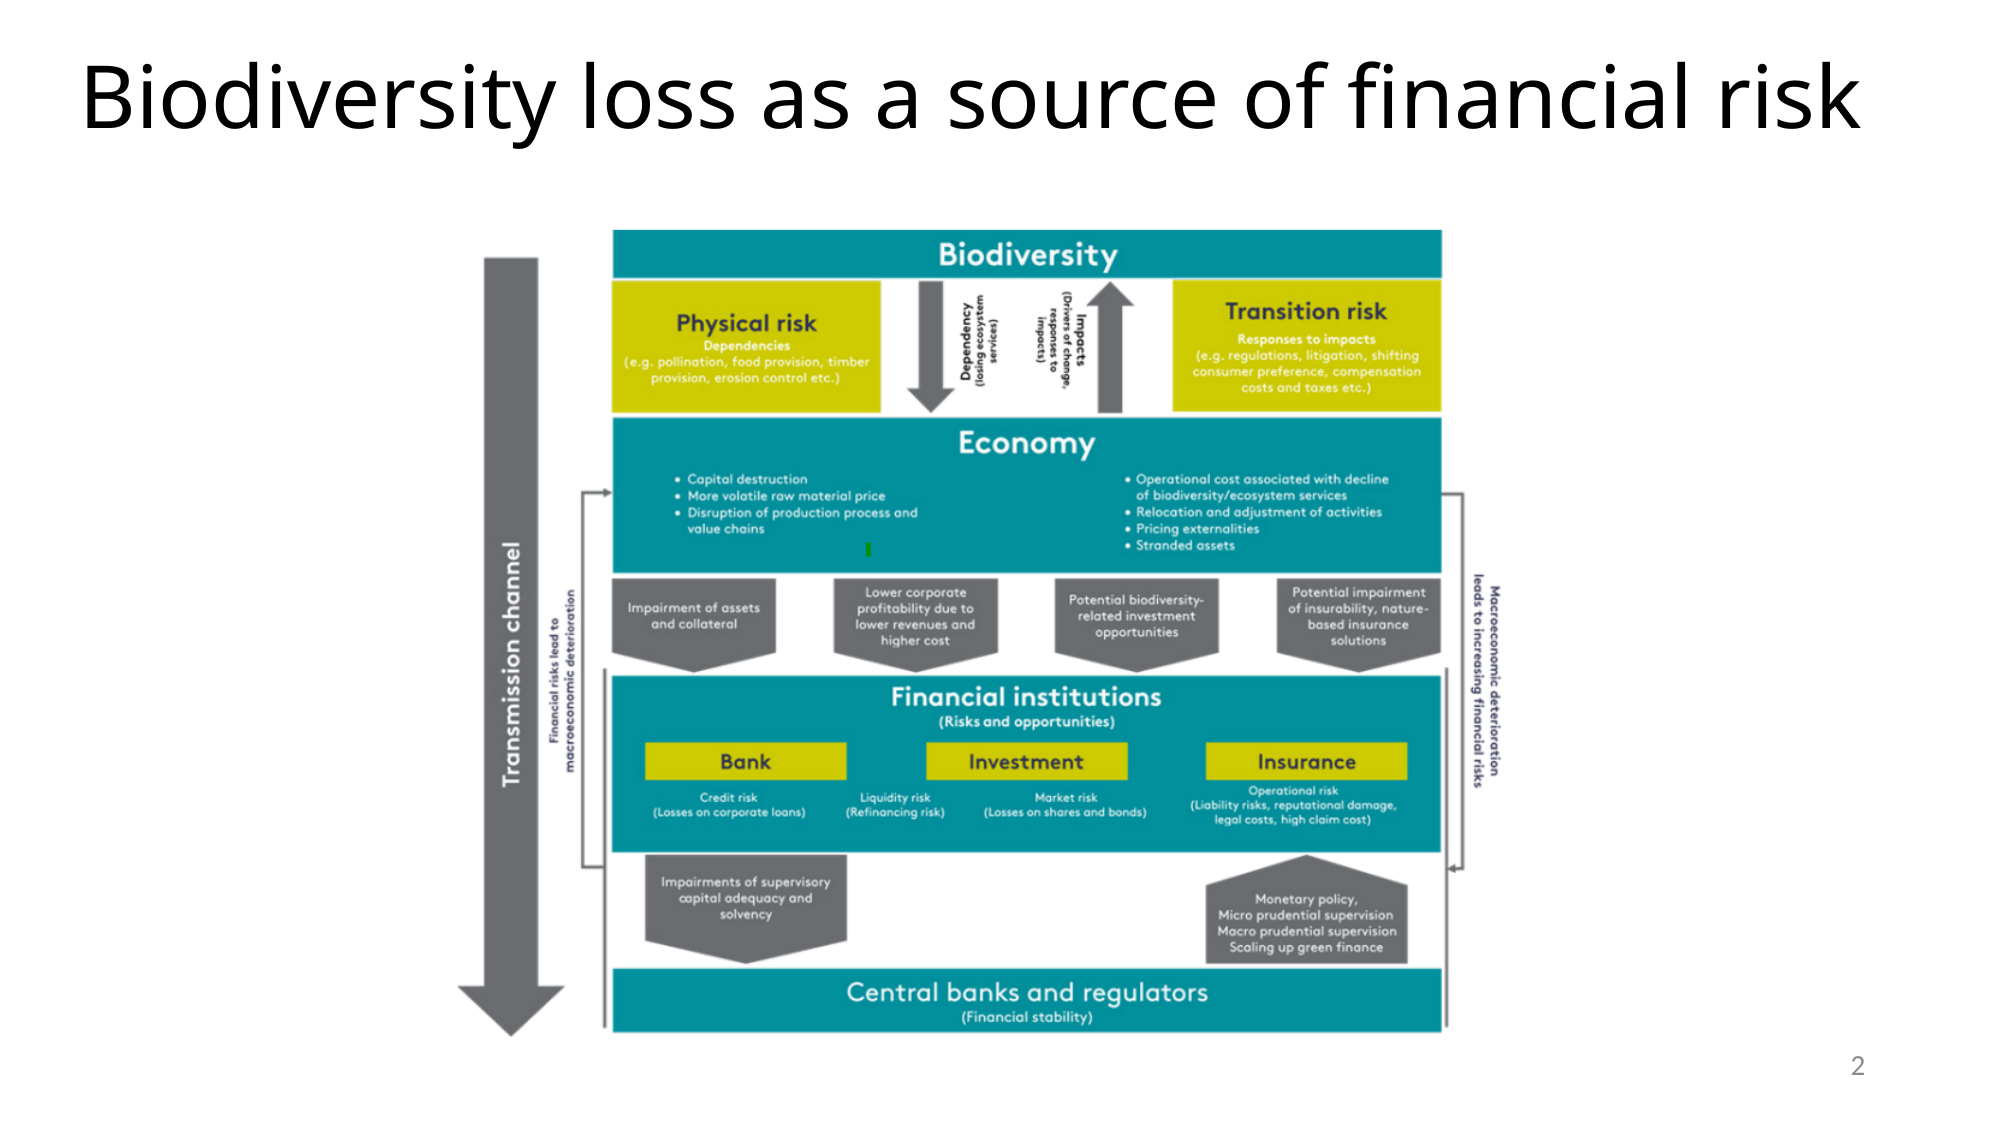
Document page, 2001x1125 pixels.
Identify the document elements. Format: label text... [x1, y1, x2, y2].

slide_number 2 [1808, 1046, 1908, 1079]
title Biodiversity loss as a source of financial risk [64, 46, 1939, 157]
picture [437, 218, 1508, 1040]
